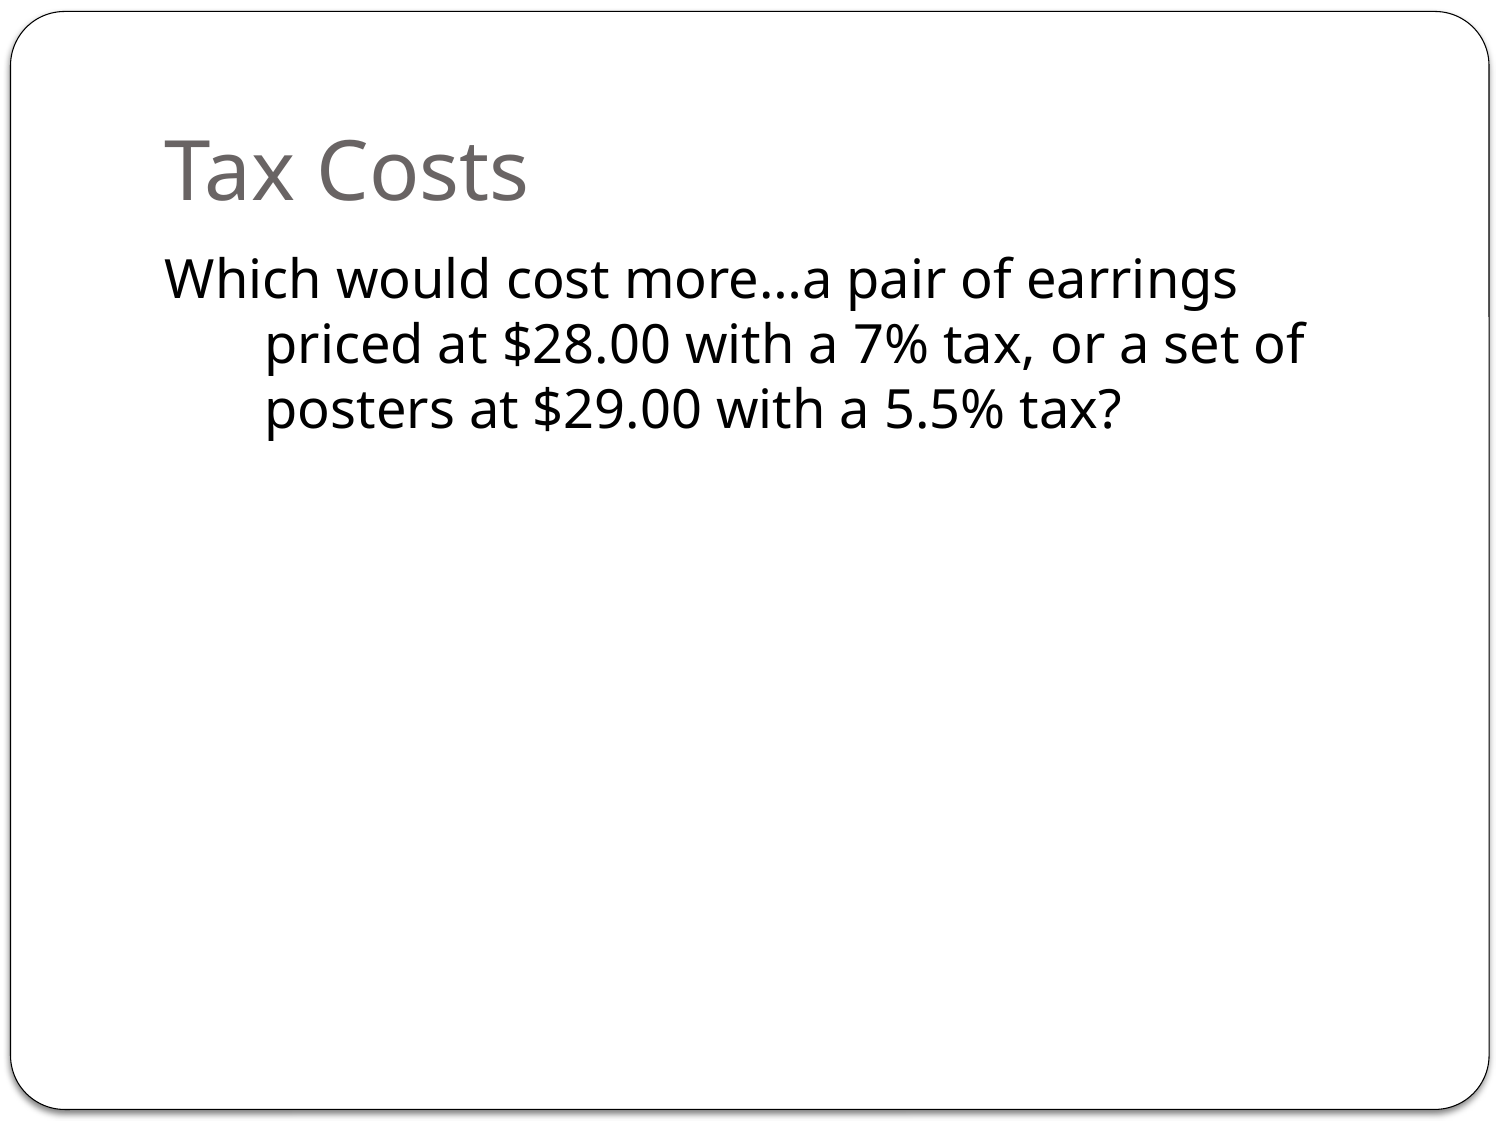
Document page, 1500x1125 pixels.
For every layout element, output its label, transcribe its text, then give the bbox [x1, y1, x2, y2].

list Which would cost more…a pair of earrings priced at $28.00 with a 7% tax, or a set of posters at $29.00 with a 5.5% tax? [150, 237, 1425, 988]
title Tax Costs [150, 45, 1425, 233]
